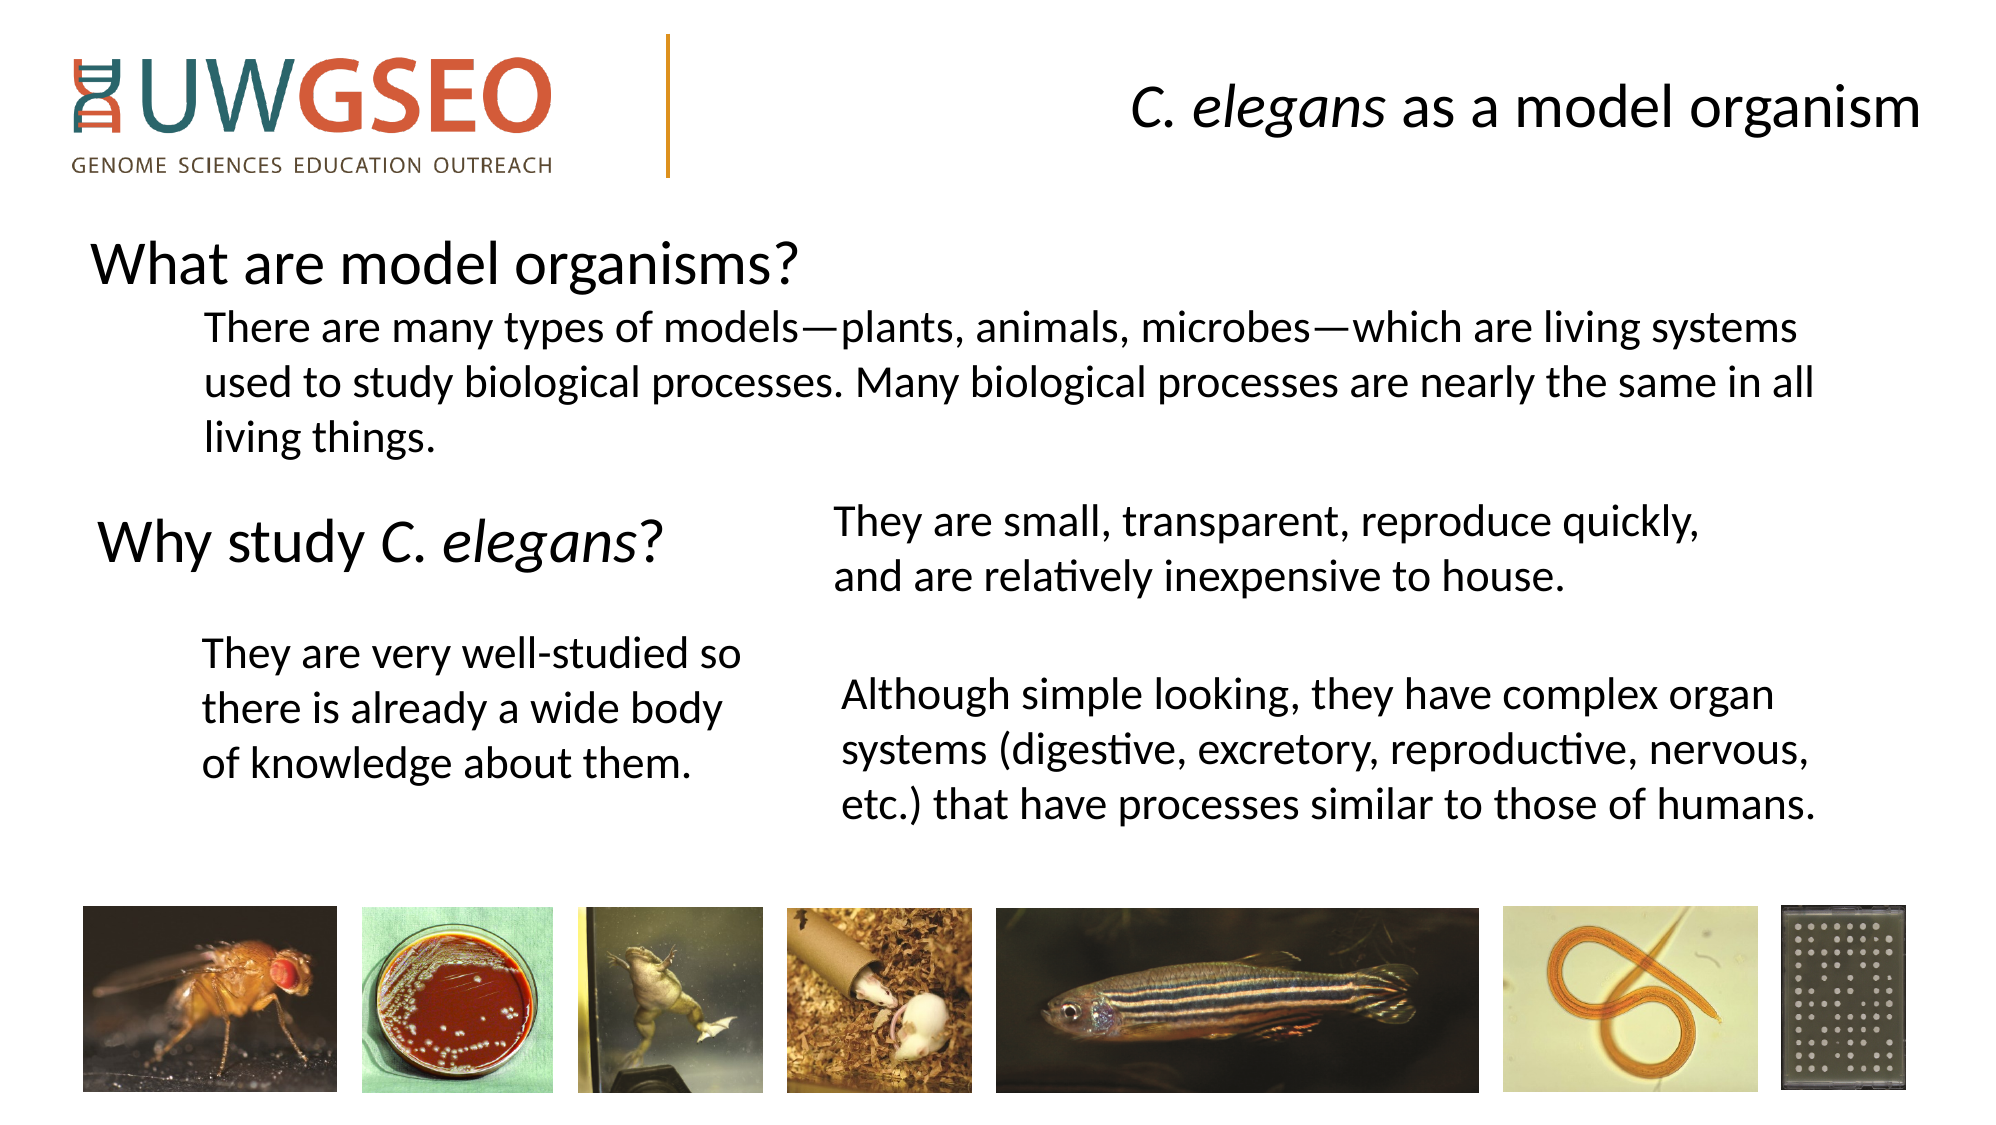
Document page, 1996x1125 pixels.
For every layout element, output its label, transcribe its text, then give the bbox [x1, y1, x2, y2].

text_box They are very well-studied so there is already a wide body of knowledge about them. [179, 615, 763, 795]
text_box Although simple looking, they have complex organ systems (digestive, excretory, reproductive, nervous, etc.) that have processes similar to those of humans. [818, 656, 1884, 836]
picture [72, 57, 551, 173]
text_box Why study C. elegans? [83, 492, 723, 583]
text_box What are model organisms? There are many types of models—plants, animals, microbes—which are living systems used to study biological processes. Many biological processes are nearly the same in all living things. [74, 214, 1884, 470]
picture [362, 907, 553, 1093]
text_box They are small, transparent, reproduce quickly, and are relatively inexpensive to house. [818, 483, 1733, 609]
picture [1781, 905, 1906, 1090]
picture [82, 906, 337, 1092]
text_box C. elegans as a model organism [1113, 57, 1996, 149]
picture [1503, 906, 1758, 1092]
picture [996, 908, 1479, 1093]
picture [787, 908, 972, 1093]
picture [578, 907, 763, 1093]
